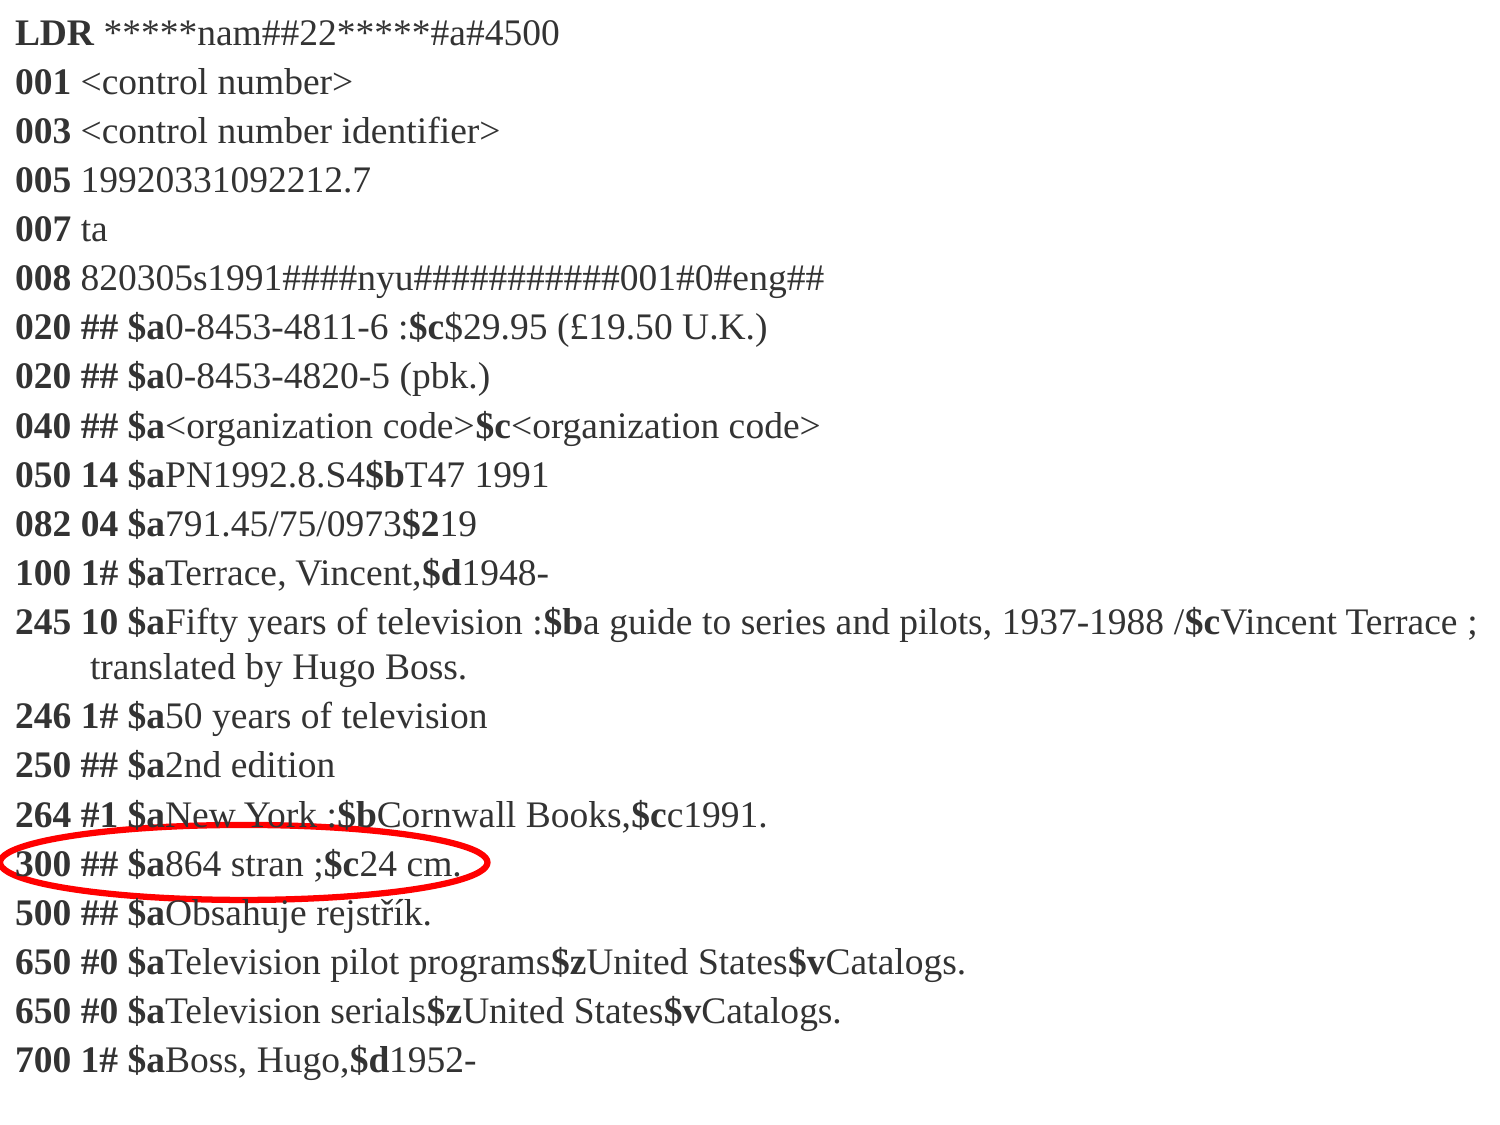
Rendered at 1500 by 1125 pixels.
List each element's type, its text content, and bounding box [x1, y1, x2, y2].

list LDR *****nam##22*****#a#4500 001 <control number> 003 <control number identifier> 005 19920331092212.7 007 ta 008 820305s1991####nyu###########001#0#eng## 020 ## $a0-8453-4811-6 :$c$29.95 (£19.50 U.K.) 020 ## $a0-8453-4820-5 (pbk.) 040 ## $a<organization code>$c<organization code> 050 14 $aPN1992.8.S4$bT47 1991 082 04 $a791.45/75/0973$219 100 1# $aTerrace, Vincent,$d1948- 245 10 $aFifty years of television :$ba guide to series and pilots, 1937-1988 /$cVincent Terrace ; translated by Hugo Boss. 246 1# $a50 years of television 250 ## $a2nd edition 264 #1 $aNew York :$bCornwall Books,$cc1991. 300 ## $a864 stran ;$c24 cm. 500 ## $aObsahuje rejstřík. 650 #0 $aTelevision pilot programs$zUnited States$vCatalogs. 650 #0 $aTelevision serials$zUnited States$vCatalogs. 700 1# $aBoss, Hugo,$d1952- [0, 0, 1500, 1125]
